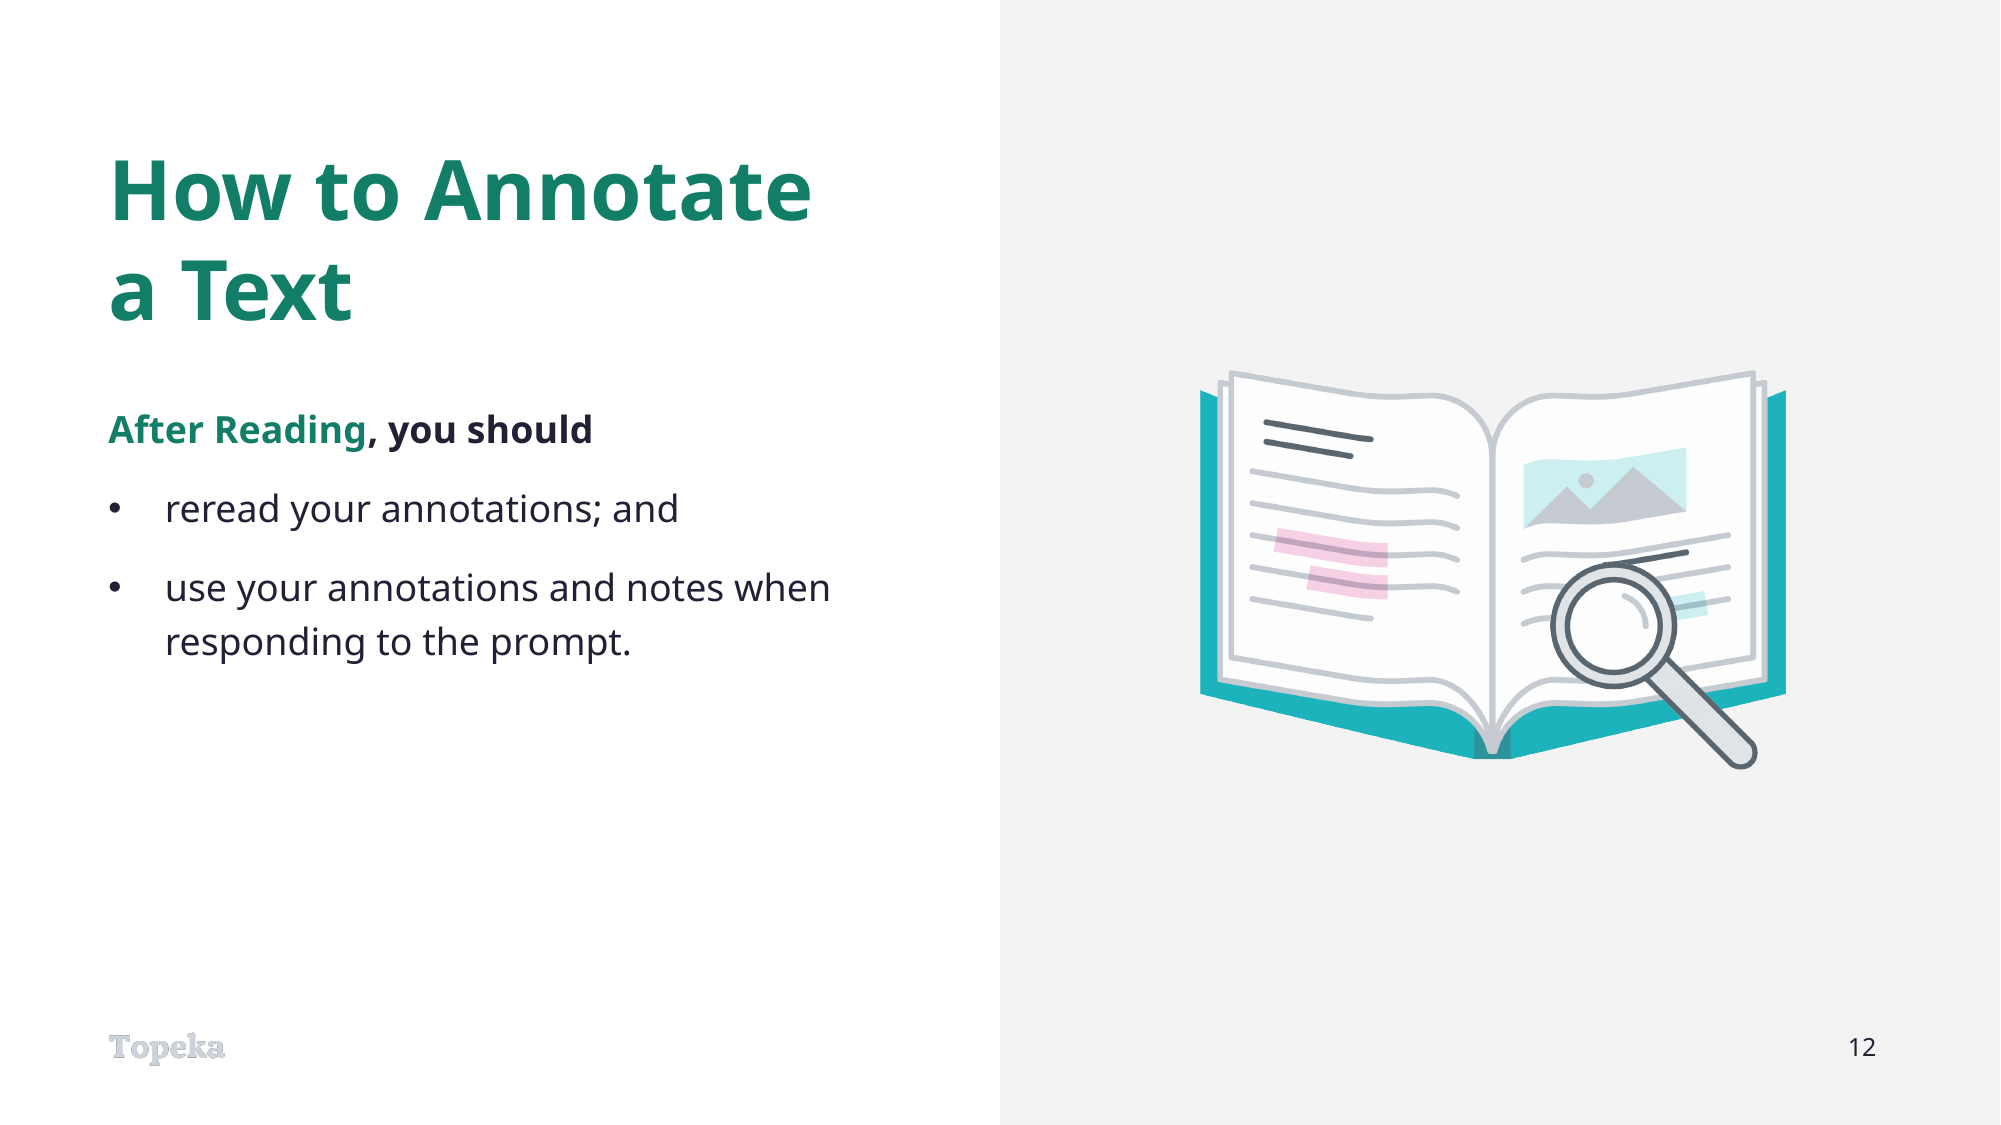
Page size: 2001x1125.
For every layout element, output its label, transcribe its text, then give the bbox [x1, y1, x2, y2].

picture [108, 1032, 225, 1066]
list How to Annotate a Text [108, 129, 875, 362]
picture [1161, 344, 1825, 788]
subtitle After Reading, you should reread your annotations; and use your annotations and notes when responding to the prompt. [108, 389, 875, 996]
